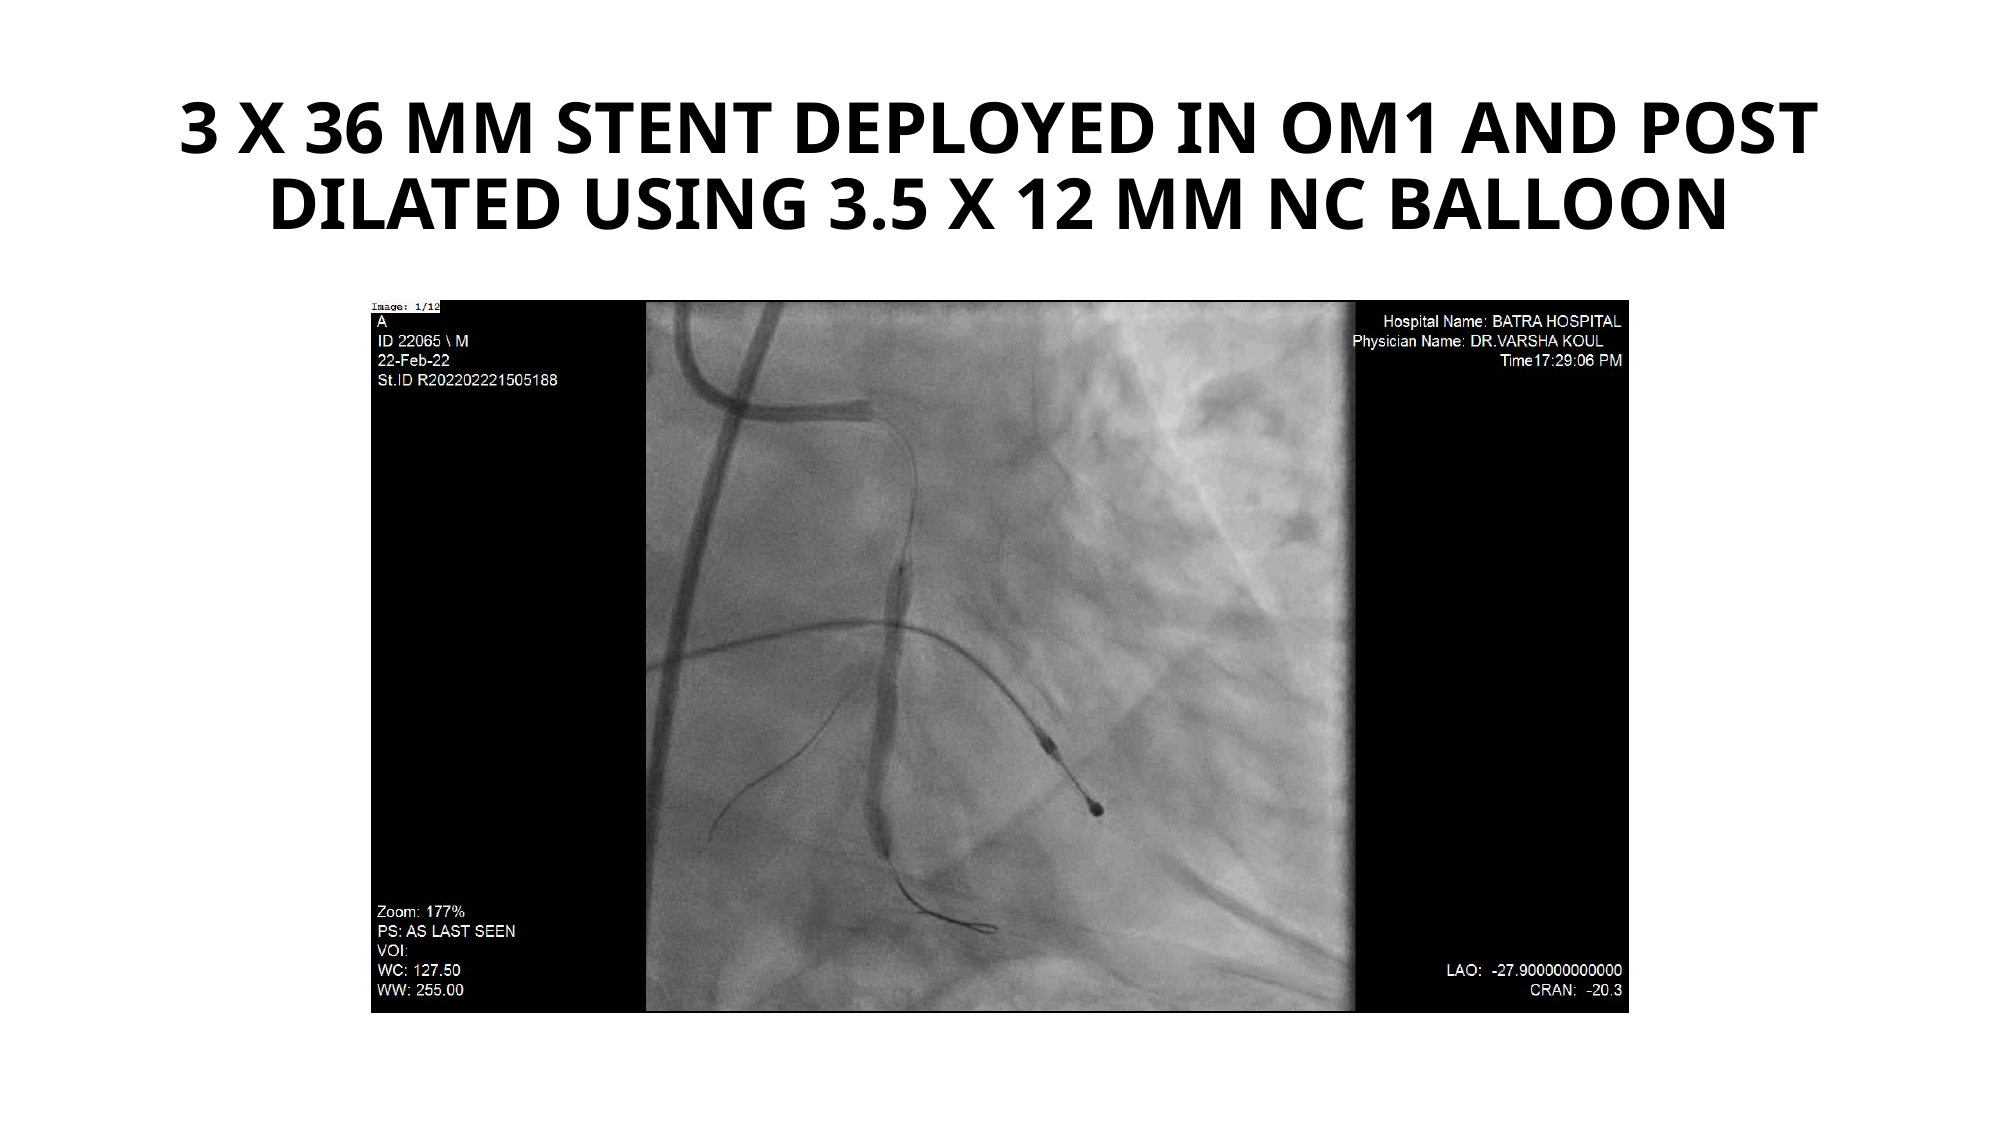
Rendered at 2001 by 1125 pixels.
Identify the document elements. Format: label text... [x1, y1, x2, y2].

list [370, 299, 1630, 1014]
title 3 X 36 MM STENT DEPLOYED IN OM1 AND POST DILATED USING 3.5 X 12 MM NC BALLOON [137, 59, 1863, 278]
